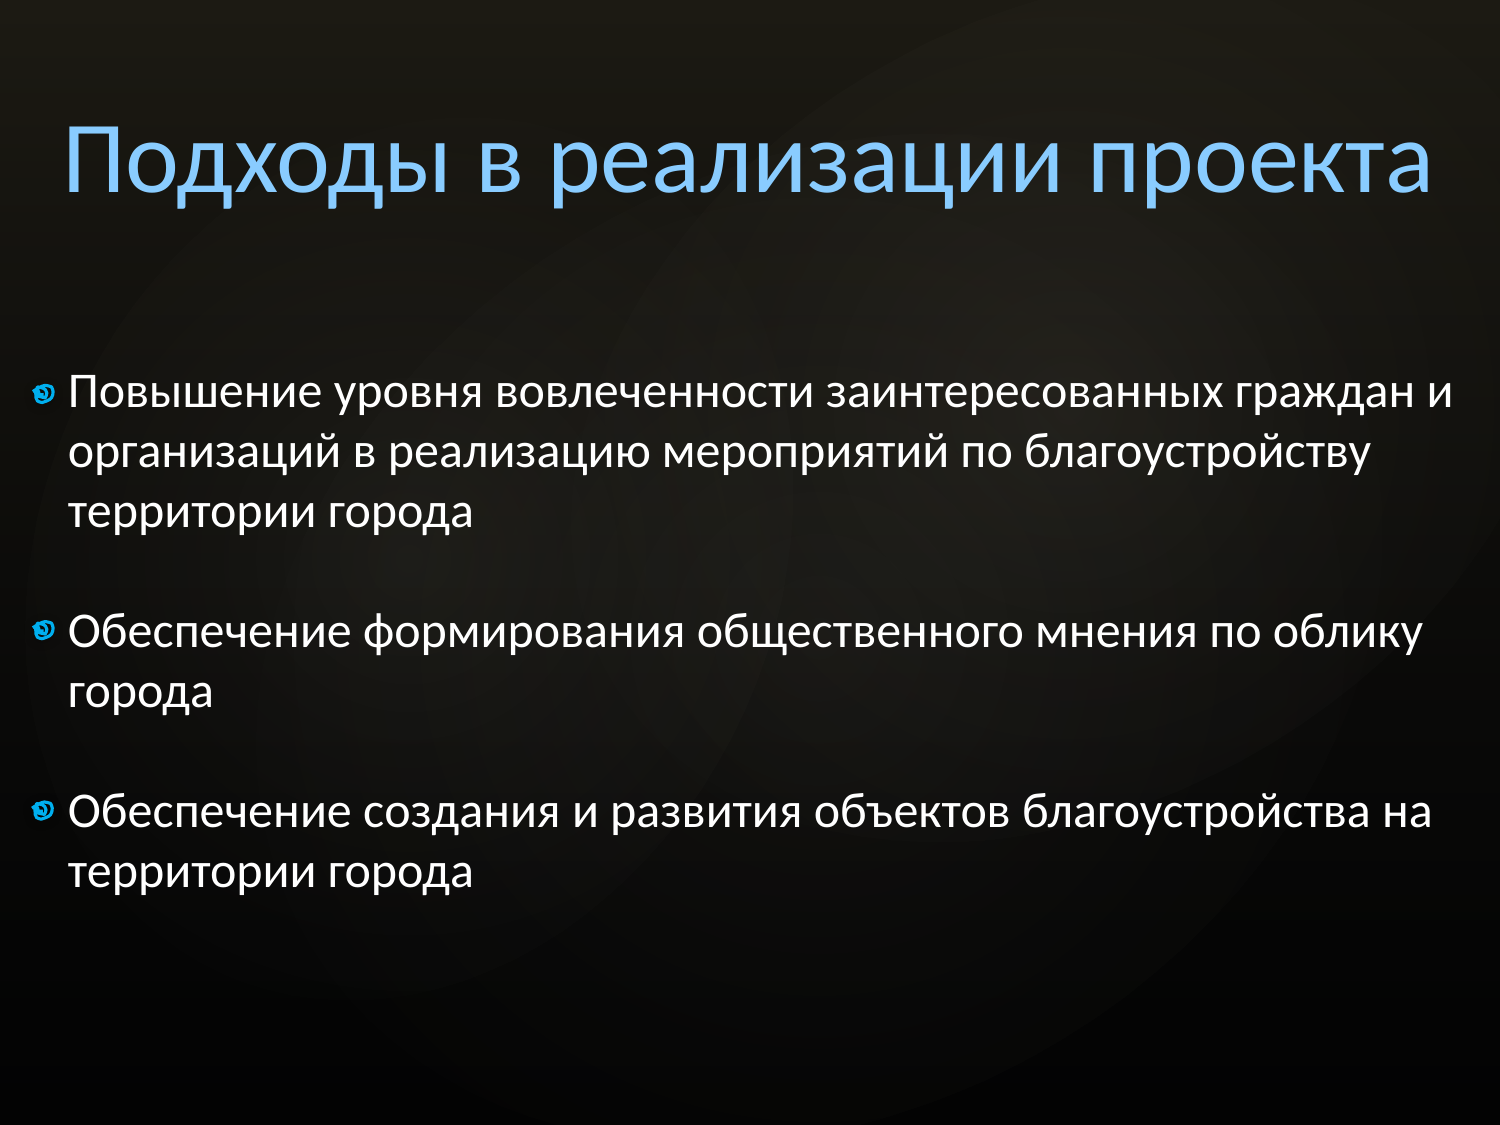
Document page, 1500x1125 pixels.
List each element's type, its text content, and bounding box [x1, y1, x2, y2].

text_box [31, 620, 55, 641]
text_box [31, 800, 54, 821]
text_box Повышение уровня вовлеченности заинтересованных граждан и организаций в реализацию мероприятий по благоустройству территории города Обеспечение формирования общественного мнения по облику города Обеспечение создания и развития объектов благоустройства на территории города [53, 349, 1471, 965]
title Подходы в реализации проекта [47, 42, 1471, 221]
text_box [31, 383, 55, 405]
